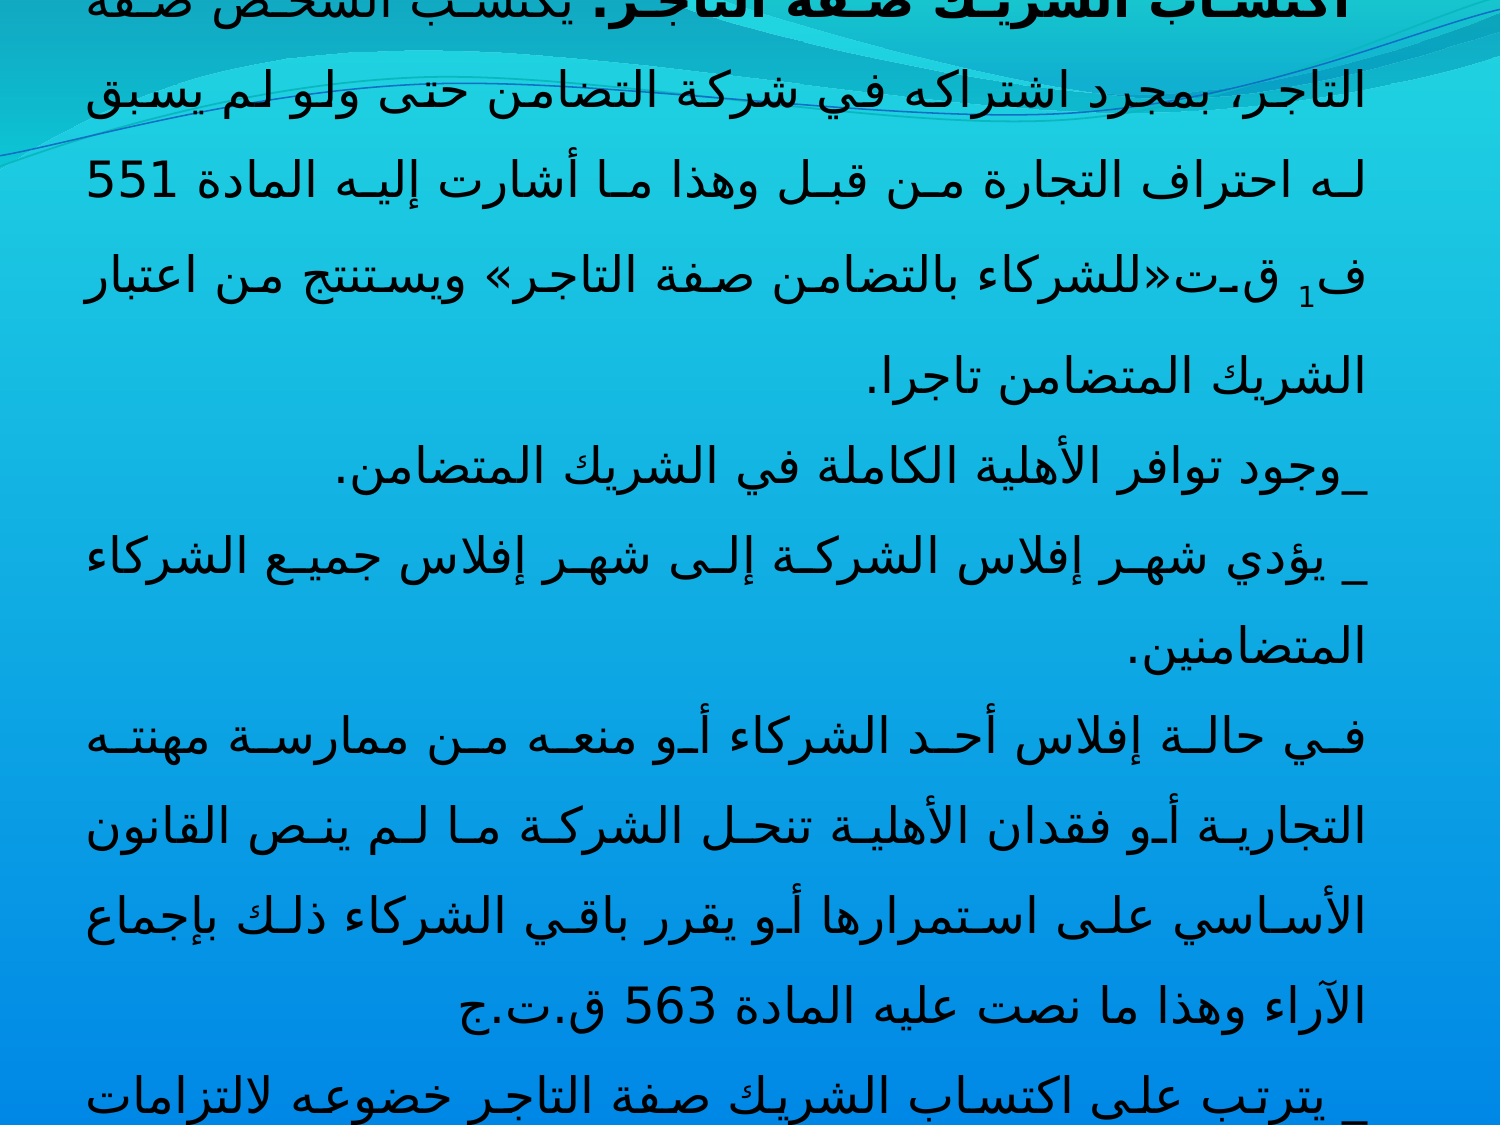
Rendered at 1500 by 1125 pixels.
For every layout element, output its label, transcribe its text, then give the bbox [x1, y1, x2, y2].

text_box اكتساب الشريك صفة التاجر: يكتسب الشخص صفة التاجر، بمجرد اشتراكه في شركة التضامن حتى ولو لم يسبق له احتراف التجارة من قبل وهذا ما أشارت إليه المادة 551 ف1 ق.ت«للشركاء بالتضامن صفة التاجر» ويستنتج من اعتبار الشريك المتضامن تاجرا. _وجود توافر الأهلية الكاملة في الشريك المتضامن. _ يؤدي شهر إفلاس الشركة إلى شهر إفلاس جميع الشركاء المتضامنين. في حالة إفلاس أحد الشركاء أو منعه من ممارسة مهنته التجارية أو فقدان الأهلية تنحل الشركة ما لم ينص القانون الأساسي على استمرارها أو يقرر باقي الشركاء ذلك بإجماع الآراء وهذا ما نصت عليه المادة 563 ق.ت.ج _ يترتب على اكتساب الشريك صفة التاجر خضوعه لالتزامات التجار. [70, 0, 1383, 1125]
